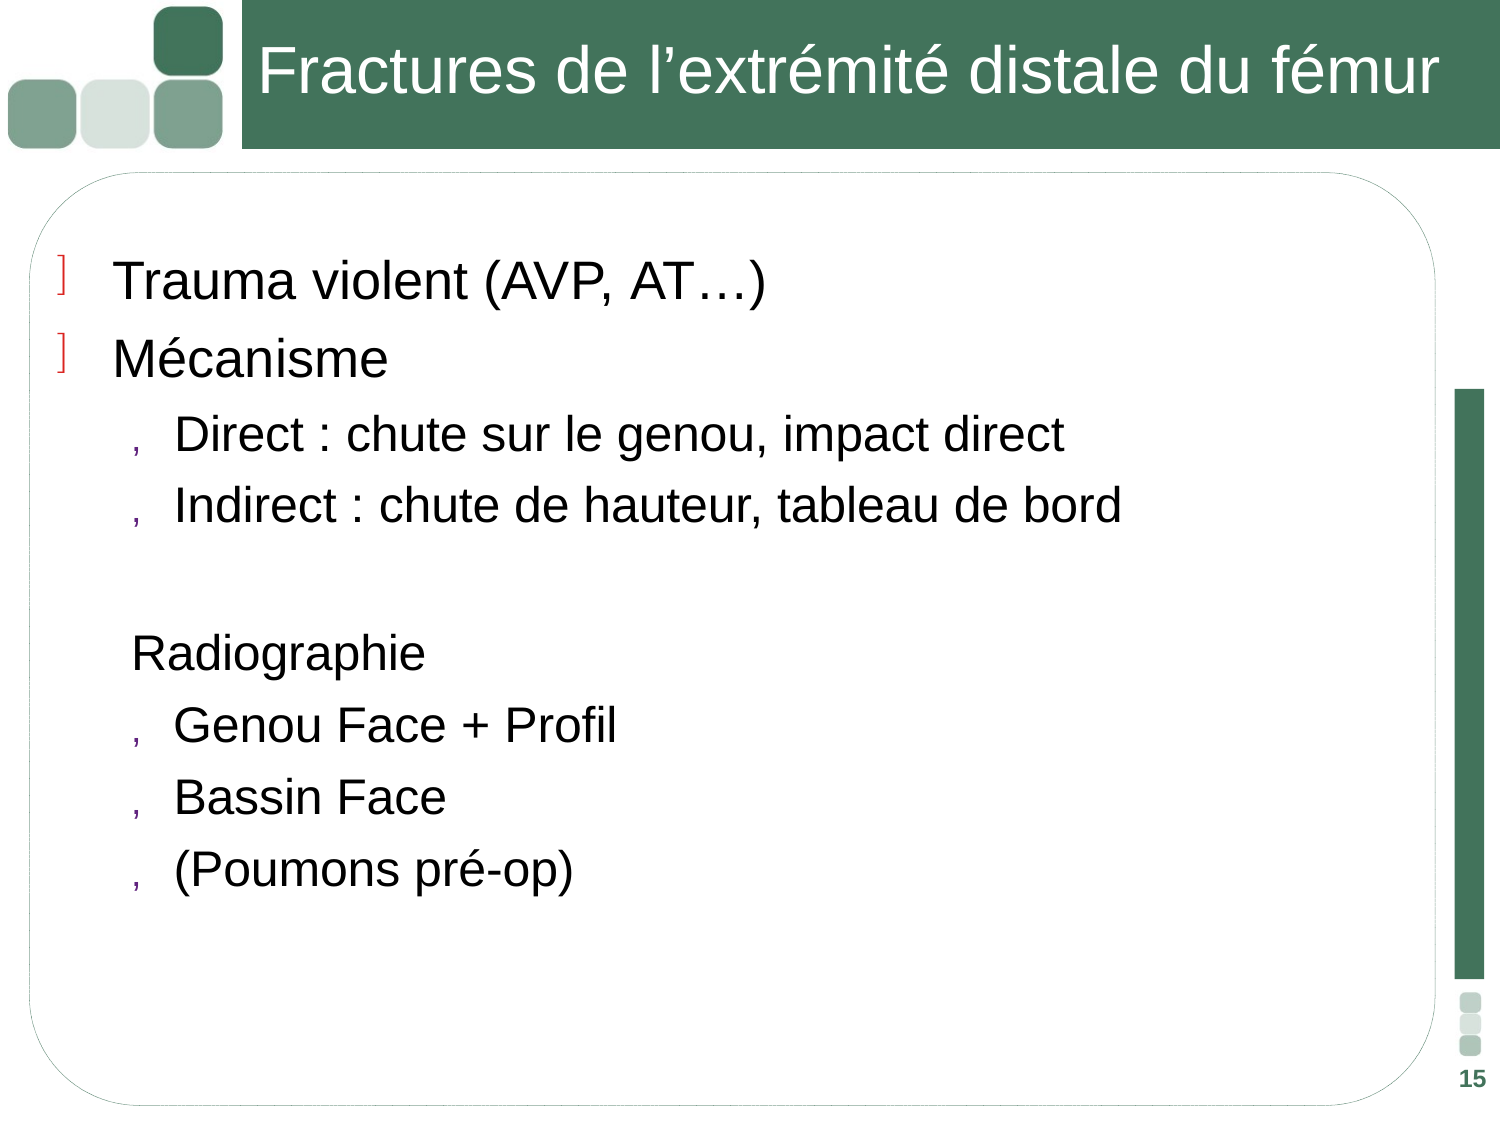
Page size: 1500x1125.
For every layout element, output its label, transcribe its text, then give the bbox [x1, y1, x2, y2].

picture [7, 0, 224, 153]
text_box [1454, 388, 1485, 980]
slide_number 15 [1454, 1063, 1491, 1125]
title Fractures de l’extrémité distale du fémur [54, 24, 1446, 215]
text_box Trauma violent (AVP, AT…) Mécanisme , Direct : chute sur le genou, impact direct , Indirect : chute de hauteur, tableau de bord Radiographie , Genou Face + Profil , Bassin Face , (Poumons pré-op) [54, 230, 1137, 897]
picture [1455, 990, 1483, 1061]
